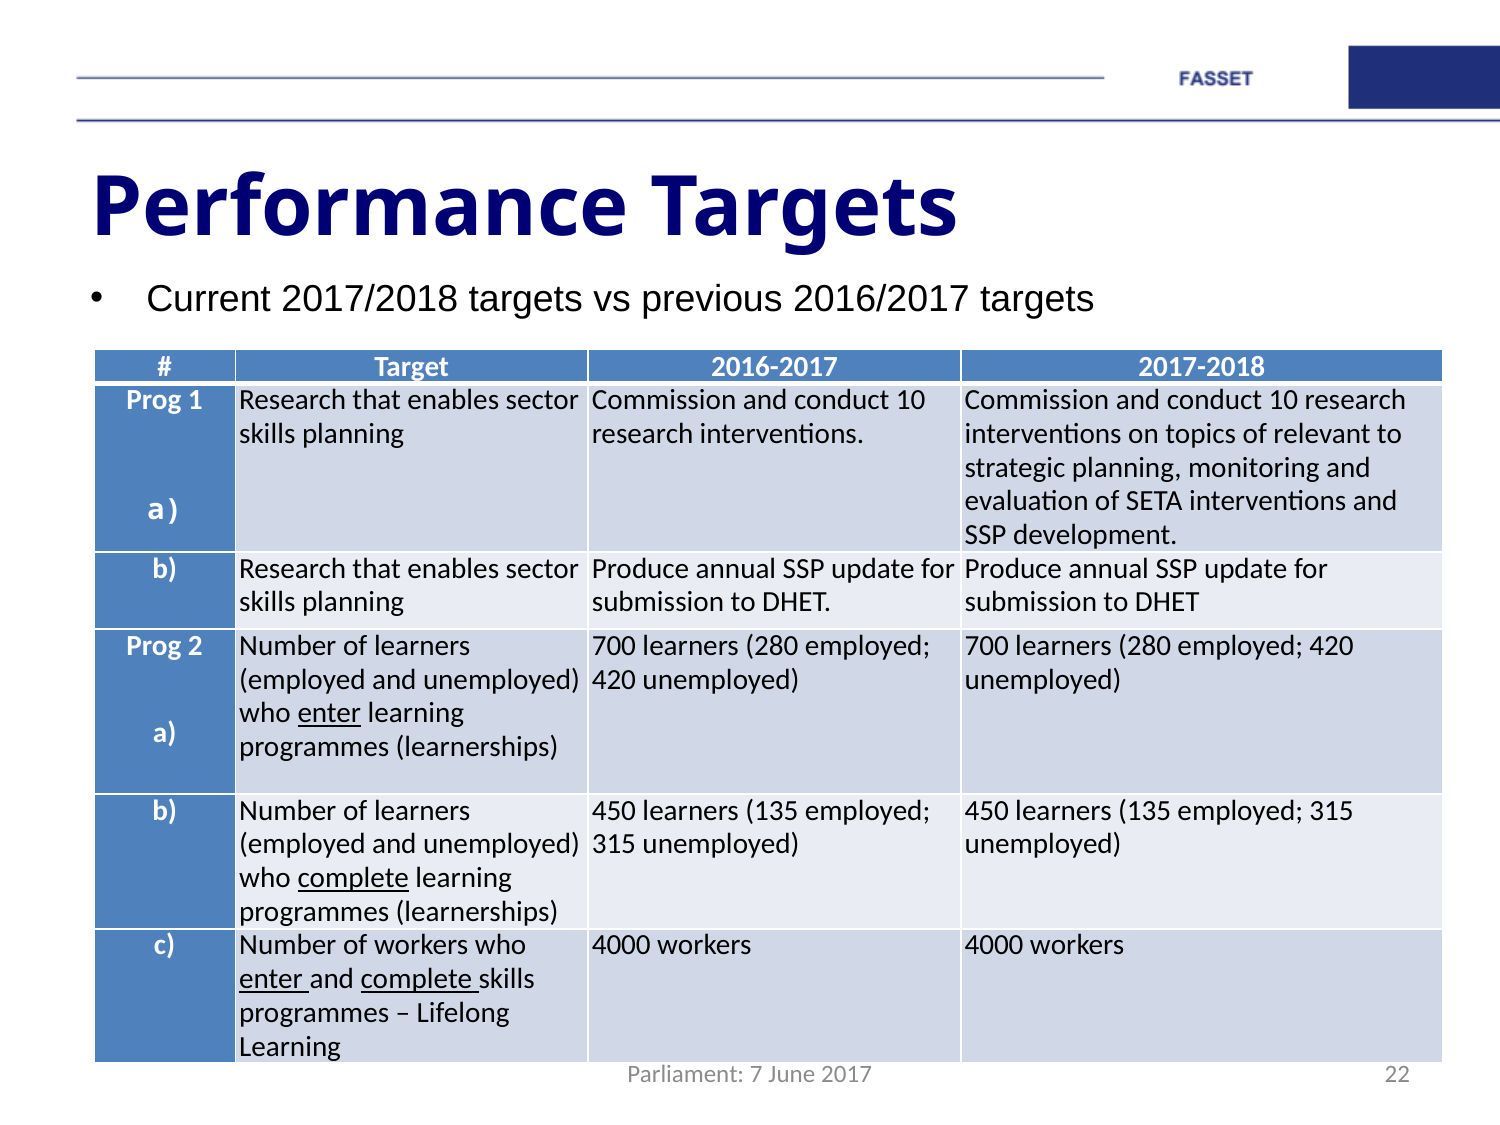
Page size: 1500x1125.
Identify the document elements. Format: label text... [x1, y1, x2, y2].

table_cell Number of workers who enter and complete skills programmes – Lifelong Learning [236, 930, 587, 1062]
table_cell Number of learners (employed and unemployed) who complete learning programmes (learnerships) [236, 795, 587, 928]
table_cell b) [95, 553, 235, 628]
table_cell 450 learners (135 employed; 315 unemployed) [589, 795, 960, 928]
table_cell Research that enables sector skills planning [236, 386, 587, 551]
table_cell Number of learners (employed and unemployed) who enter learning programmes (learnerships) [236, 630, 587, 793]
title Performance Targets [75, 138, 1425, 266]
table_cell Research that enables sector skills planning [236, 553, 587, 628]
slide_number 22 [1074, 1064, 1425, 1103]
table_cell 700 learners (280 employed; 420 unemployed) [589, 630, 960, 793]
footer Parliament: 7 June 2017 [512, 1064, 988, 1103]
table_cell Commission and conduct 10 research interventions on topics of relevant to strategic planning, monitoring and evaluation of SETA interventions and SSP development. [962, 386, 1442, 551]
table_cell 450 learners (135 employed; 315 unemployed) [962, 795, 1442, 928]
table_cell Prog 2 a) [95, 630, 235, 793]
table_cell 4000 workers [962, 930, 1442, 1062]
table_header 2016-2017 [589, 350, 960, 381]
table_cell Produce annual SSP update for submission to DHET. [589, 553, 960, 628]
table_cell c) [95, 930, 235, 1062]
table_cell 4000 workers [589, 930, 960, 1062]
table_cell Prog 1 a) [95, 386, 235, 551]
table_cell 700 learners (280 employed; 420 unemployed) [962, 630, 1442, 793]
list Current 2017/2018 targets vs previous 2016/2017 targets [75, 266, 1425, 1005]
table_cell Commission and conduct 10 research interventions. [589, 386, 960, 551]
table_header # [95, 350, 235, 381]
table_cell Produce annual SSP update for submission to DHET [962, 553, 1442, 628]
table_cell b) [95, 795, 235, 928]
table_header Target [236, 350, 587, 381]
table_header 2017-2018 [962, 350, 1442, 381]
